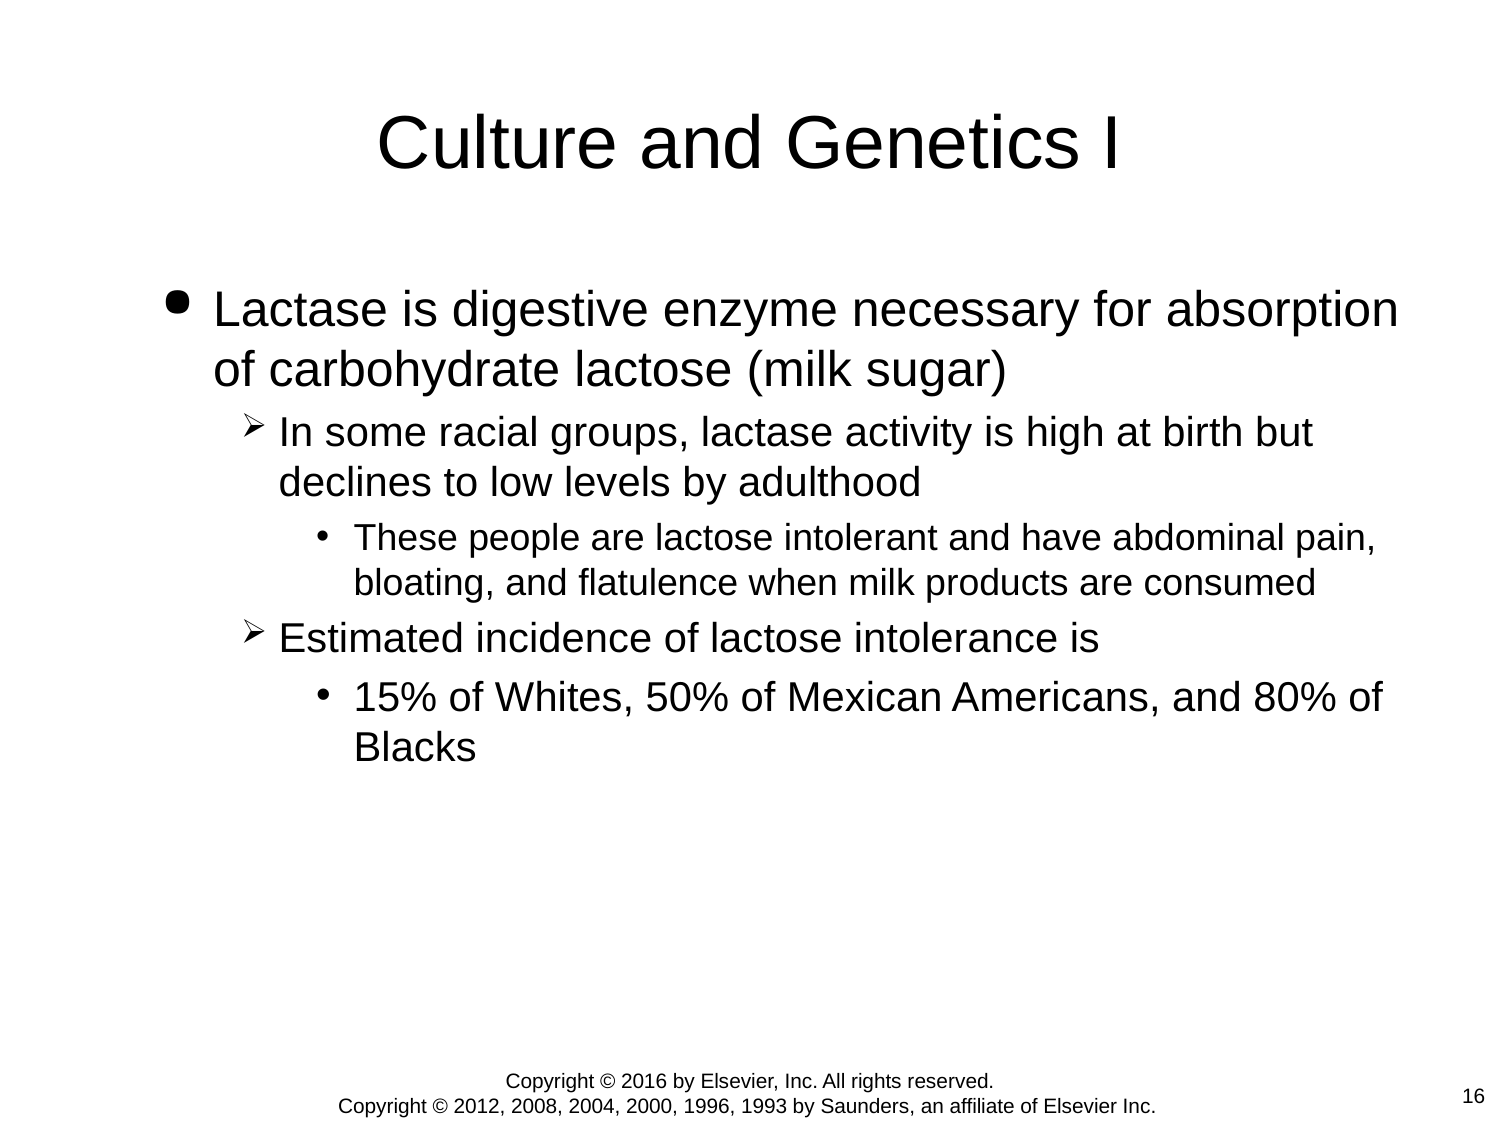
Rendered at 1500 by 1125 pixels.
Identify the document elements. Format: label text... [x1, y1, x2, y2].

list Lactase is digestive enzyme necessary for absorption of carbohydrate lactose (milk sugar) In some racial groups, lactase activity is high at birth but declines to low levels by adulthood These people are lactose intolerant and have abdominal pain, bloating, and flatulence when milk products are consumed Estimated incidence of lactose intolerance is 15% of Whites, 50% of Mexican Americans, and 80% of Blacks [76, 269, 1427, 1000]
slide_number 16 [1149, 1065, 1500, 1125]
footer Copyright © 2016 by Elsevier, Inc. All rights reserved. Copyright © 2012, 2008, 2004, 2000, 1996, 1993 by Saunders, an affiliate of Elsevier Inc. [162, 1059, 1338, 1123]
title Culture and Genetics I [75, 45, 1425, 233]
